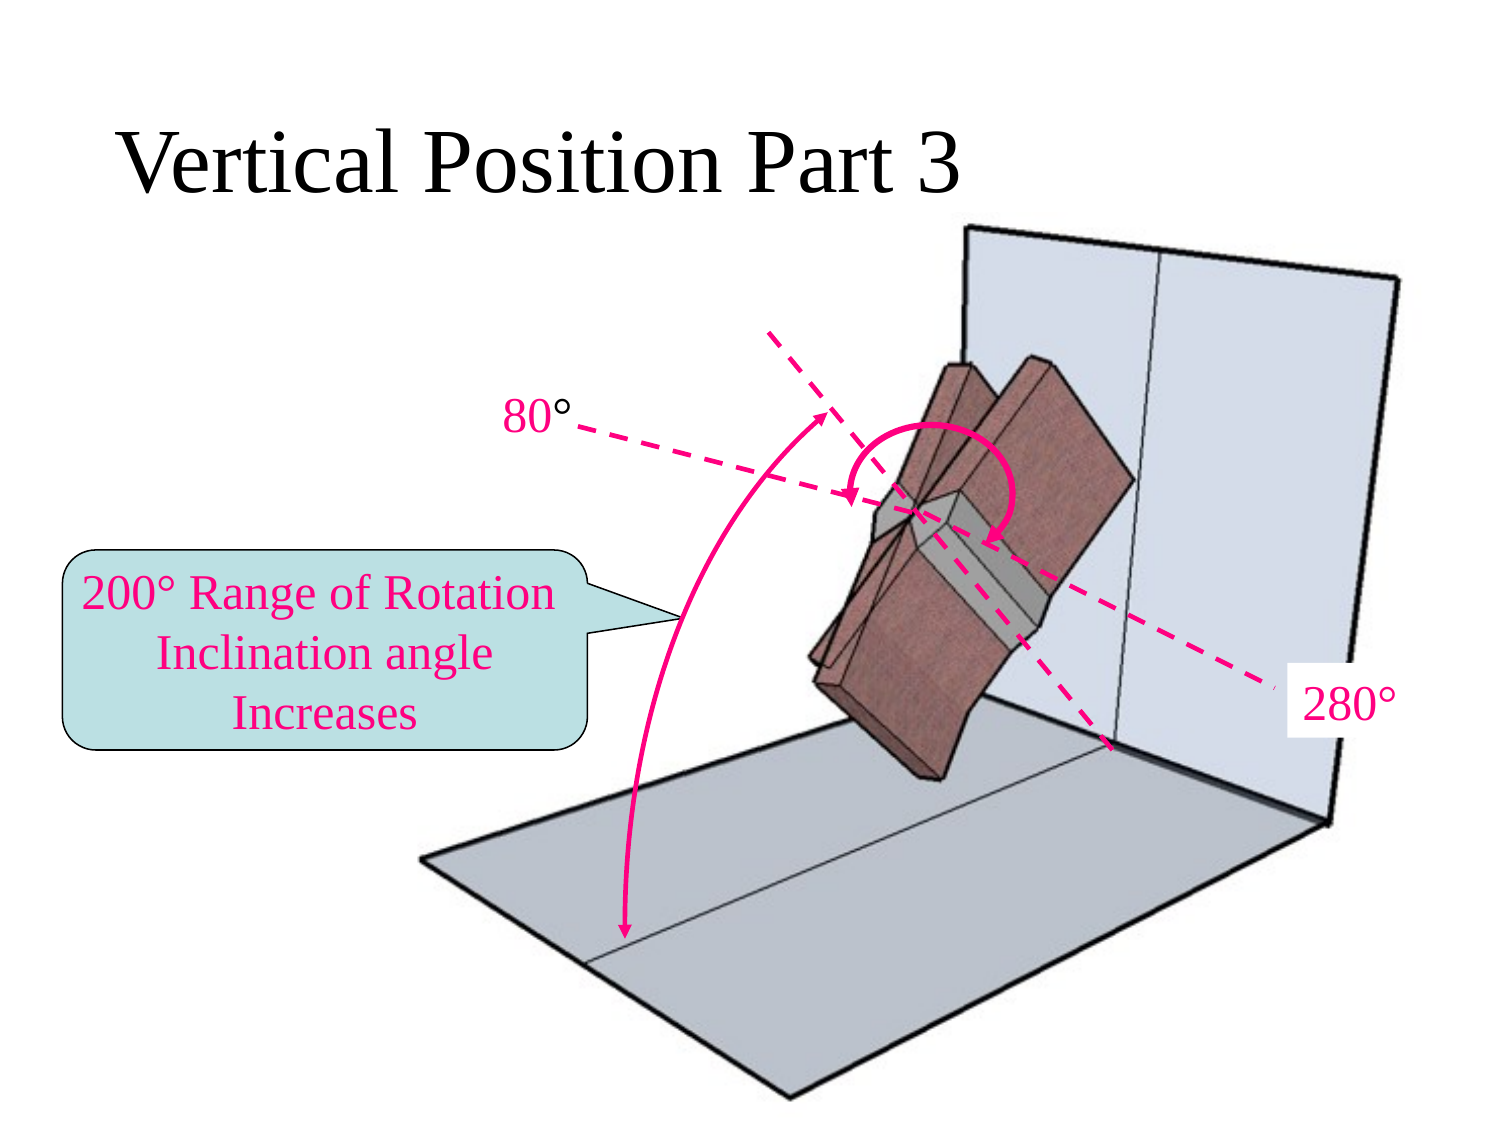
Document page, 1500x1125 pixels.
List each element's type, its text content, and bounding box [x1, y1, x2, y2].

picture [321, 212, 1500, 1123]
title Vertical Position Part 3 [99, 62, 1450, 250]
text_box 200° Range of Rotation Inclination angle Increases [62, 549, 321, 751]
